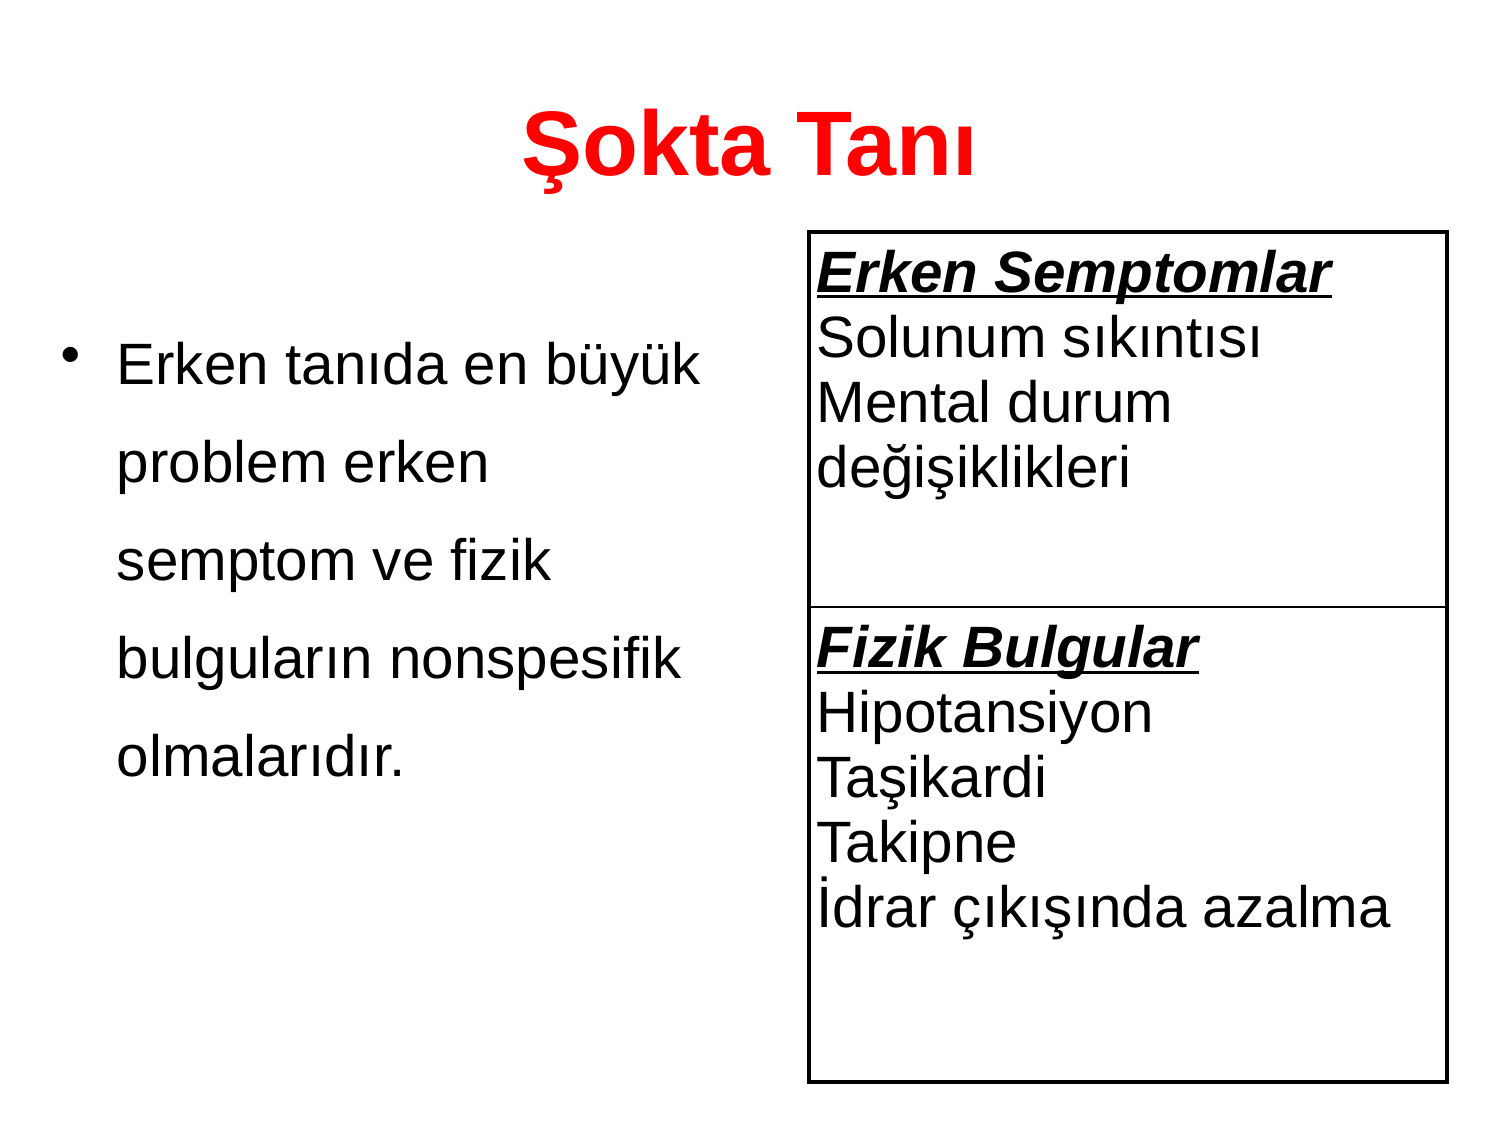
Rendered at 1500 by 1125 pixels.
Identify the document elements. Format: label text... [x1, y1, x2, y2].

table_cell Fizik Bulgular Hipotansiyon Taşikardi Takipne İdrar çıkışında azalma [811, 608, 1445, 1080]
title Şokta Tanı [74, 44, 1426, 234]
table_header Erken Semptomlar Solunum sıkıntısı Mental durum değişiklikleri [811, 234, 1445, 606]
list Erken tanıda en büyük problem erken semptom ve fizik bulguların nonspesifik olmalarıdır. [52, 290, 727, 1034]
